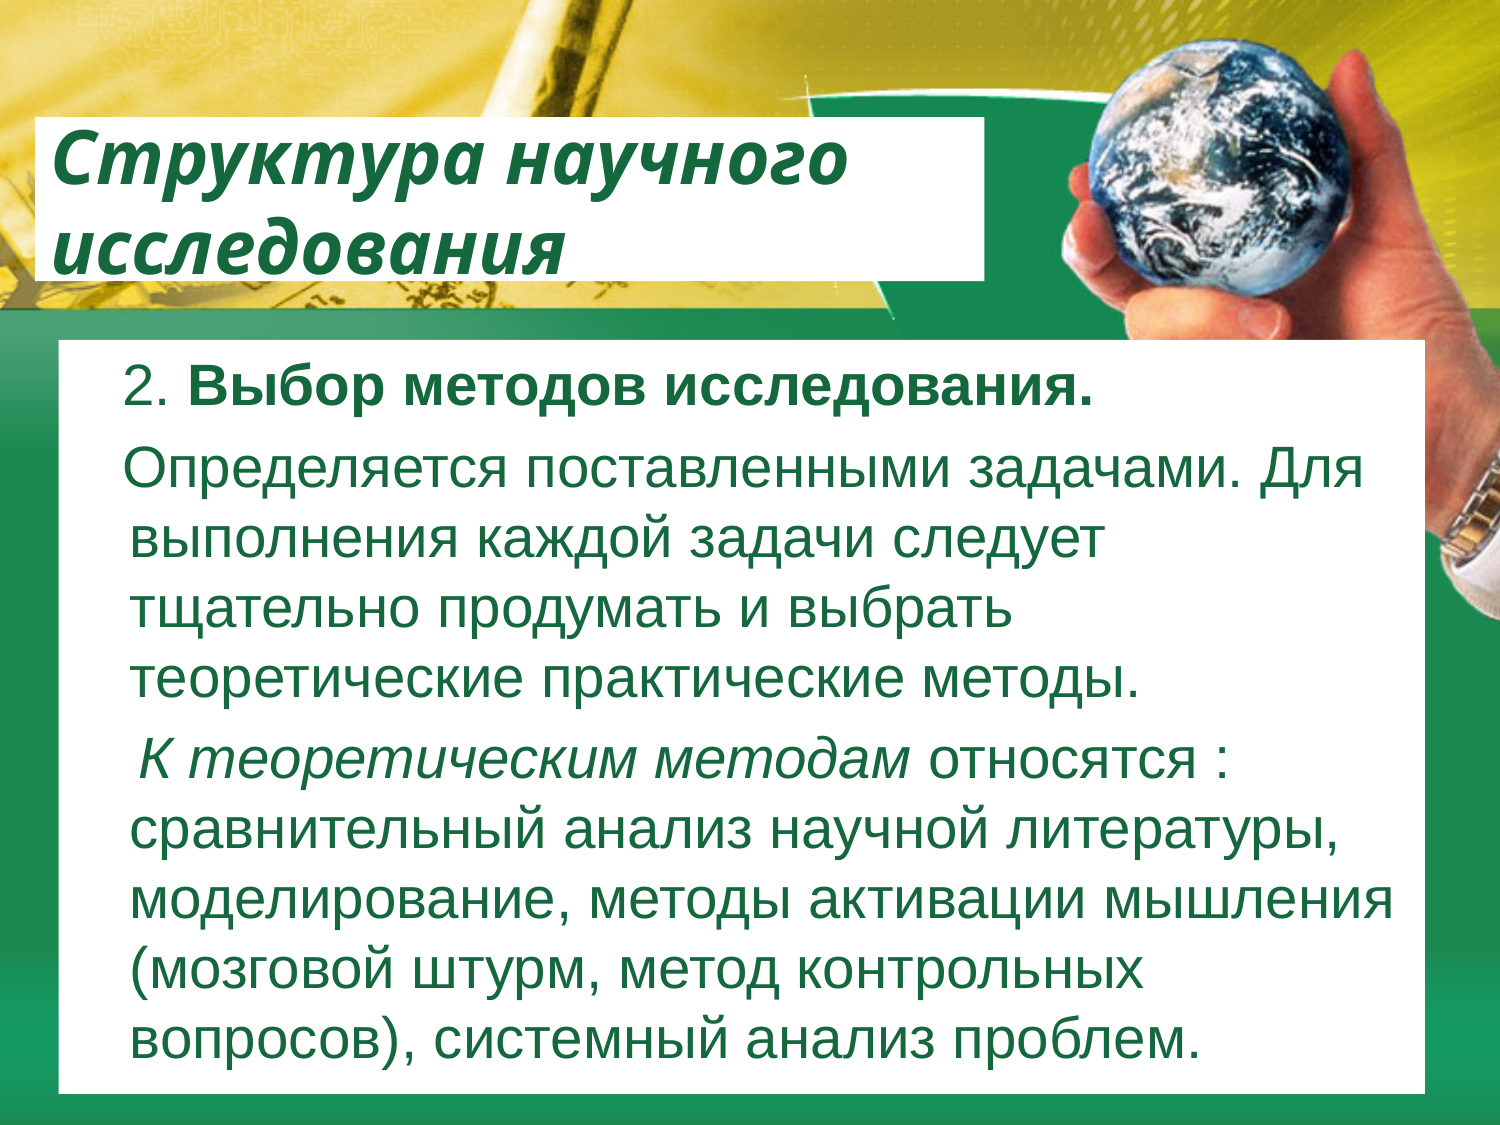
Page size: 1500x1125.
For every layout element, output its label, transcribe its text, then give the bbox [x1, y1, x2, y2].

title Структура научного исследования [34, 116, 985, 282]
list 2. Выбор методов исследования. Определяется поставленными задачами. Для выполнения каждой задачи следует тщательно продумать и выбрать теоретические практические методы. К теоретическим методам относятся : сравнительный анализ научной литературы, моделирование, методы активации мышления (мозговой штурм, метод контрольных вопросов), системный анализ проблем. [58, 339, 1426, 1095]
picture [0, 0, 1500, 990]
